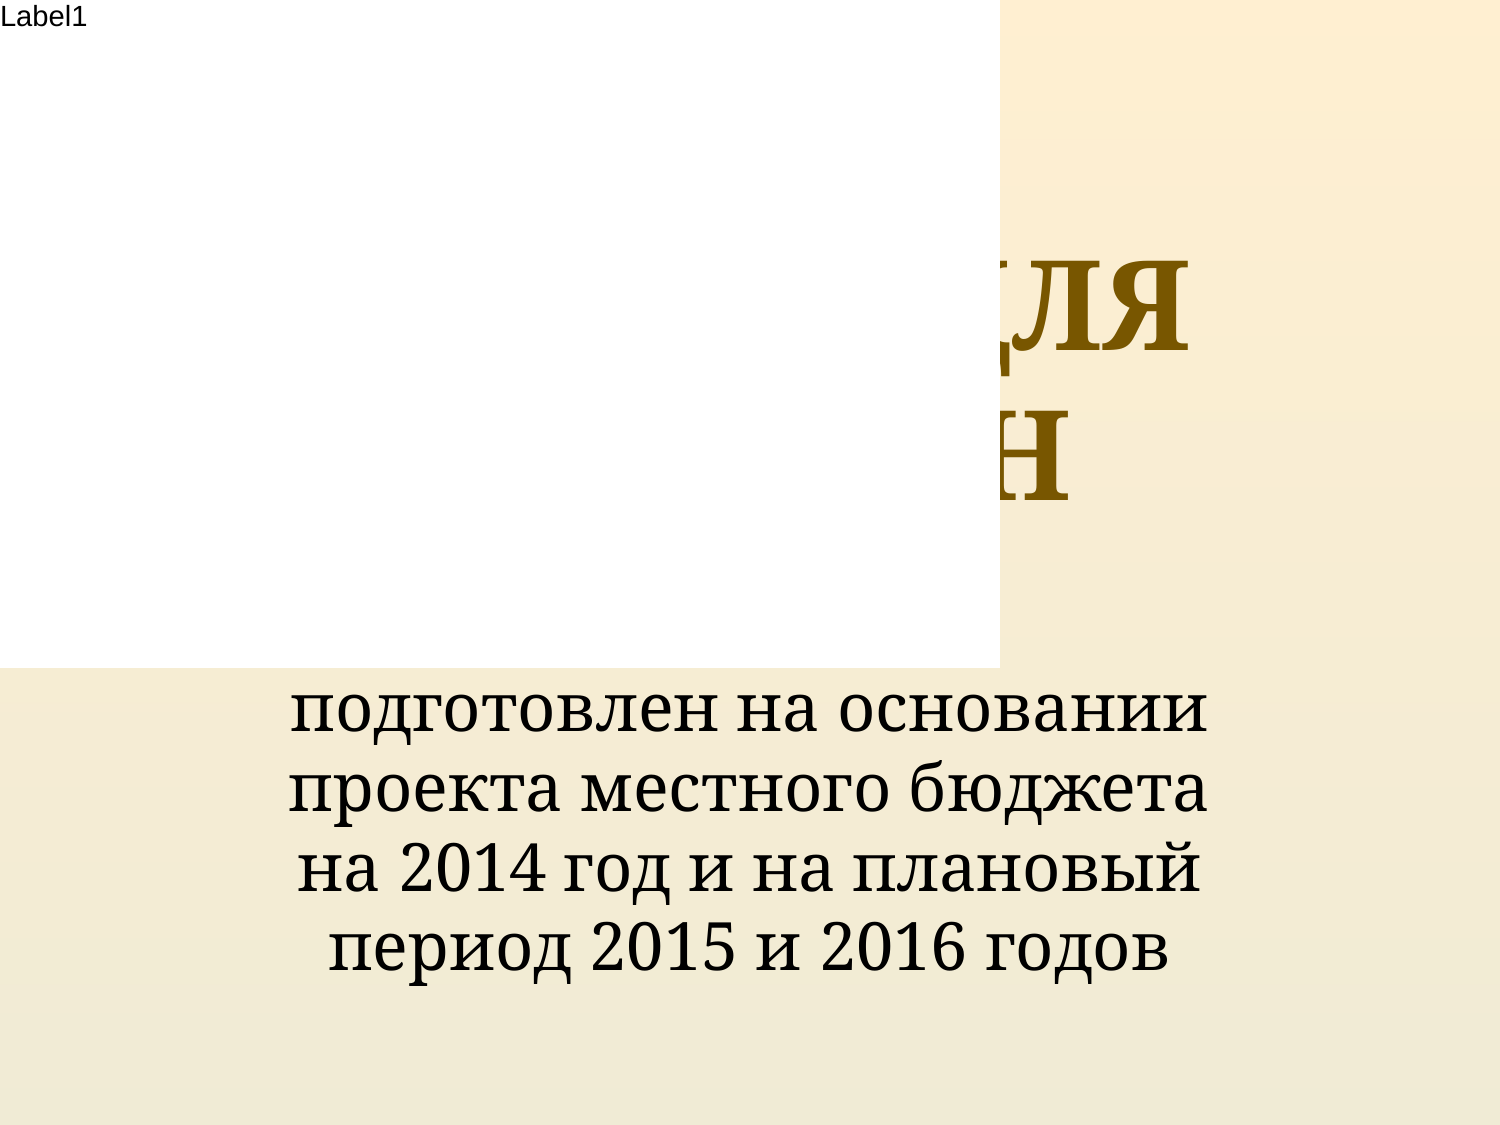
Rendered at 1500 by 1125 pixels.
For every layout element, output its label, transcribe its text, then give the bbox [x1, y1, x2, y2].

subtitle подготовлен на основании проекта местного бюджета на 2014 год и на плановый период 2015 и 2016 годов [225, 656, 1275, 1012]
title БЮДЖЕТ ДЛЯ ГРАЖДАН [1000, 224, 1420, 525]
